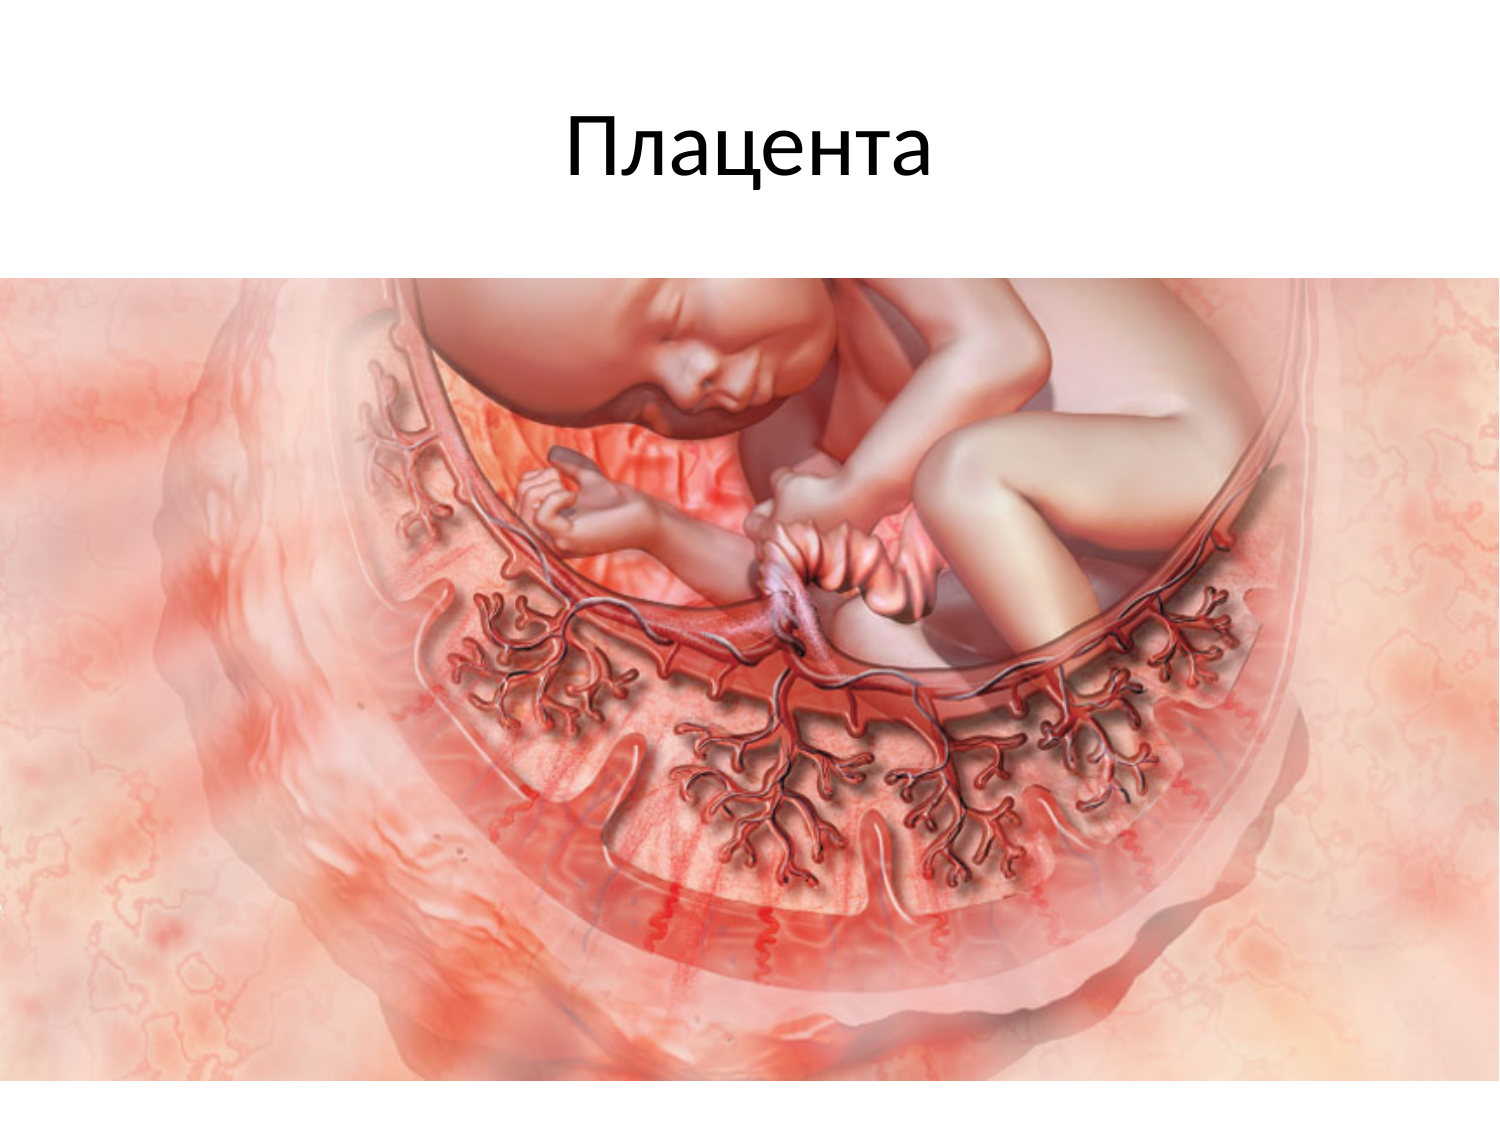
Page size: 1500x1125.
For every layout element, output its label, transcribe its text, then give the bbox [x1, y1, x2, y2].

title Плацента [75, 45, 1425, 233]
picture [0, 278, 1499, 1081]
